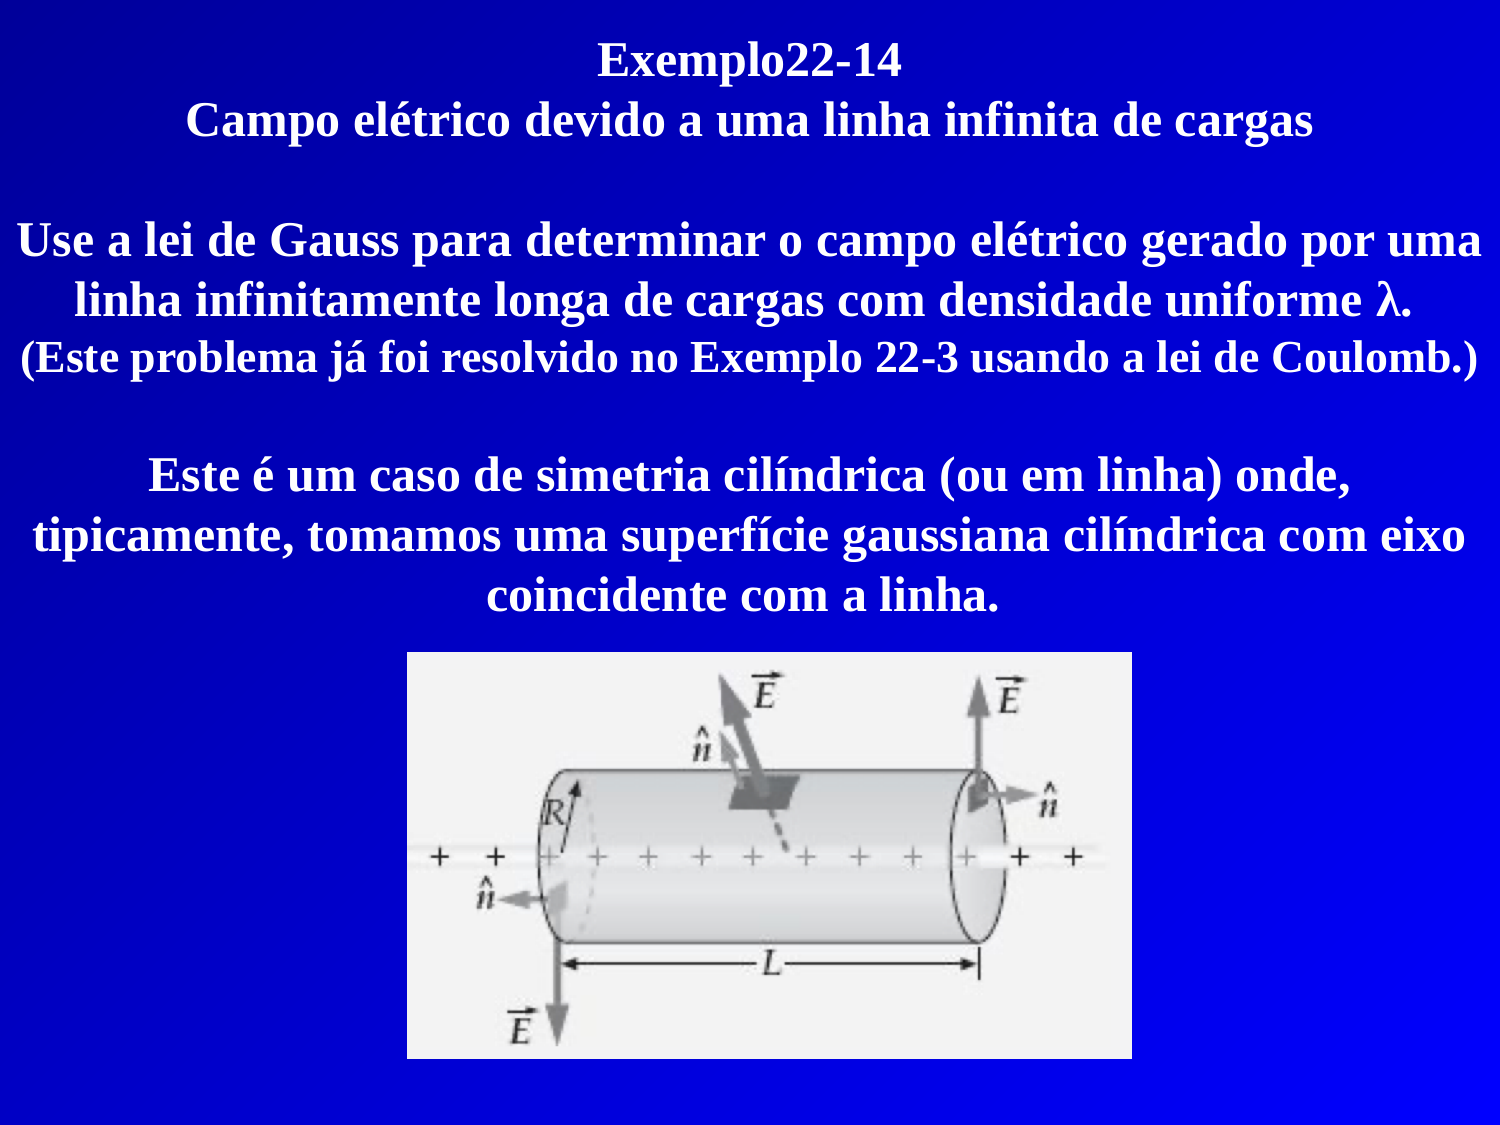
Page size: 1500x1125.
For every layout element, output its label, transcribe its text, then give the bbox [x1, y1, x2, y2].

text_box Exemplo22-14 ﻿Campo elétrico devido a uma linha infinita de cargas ﻿Use a lei de Gauss para determinar o campo elétrico gerado por uma linha infinitamente longa de cargas com densidade uniforme λ. (Este problema já foi resolvido no Exemplo 22-3 usando a lei de Coulomb.) Este é um caso de simetria cilíndrica (ou em linha) onde, tipicamente, tomamos uma superfície gaussiana cilíndrica com eixo coincidente com a linha. [0, 19, 1500, 629]
picture [407, 651, 1132, 1059]
